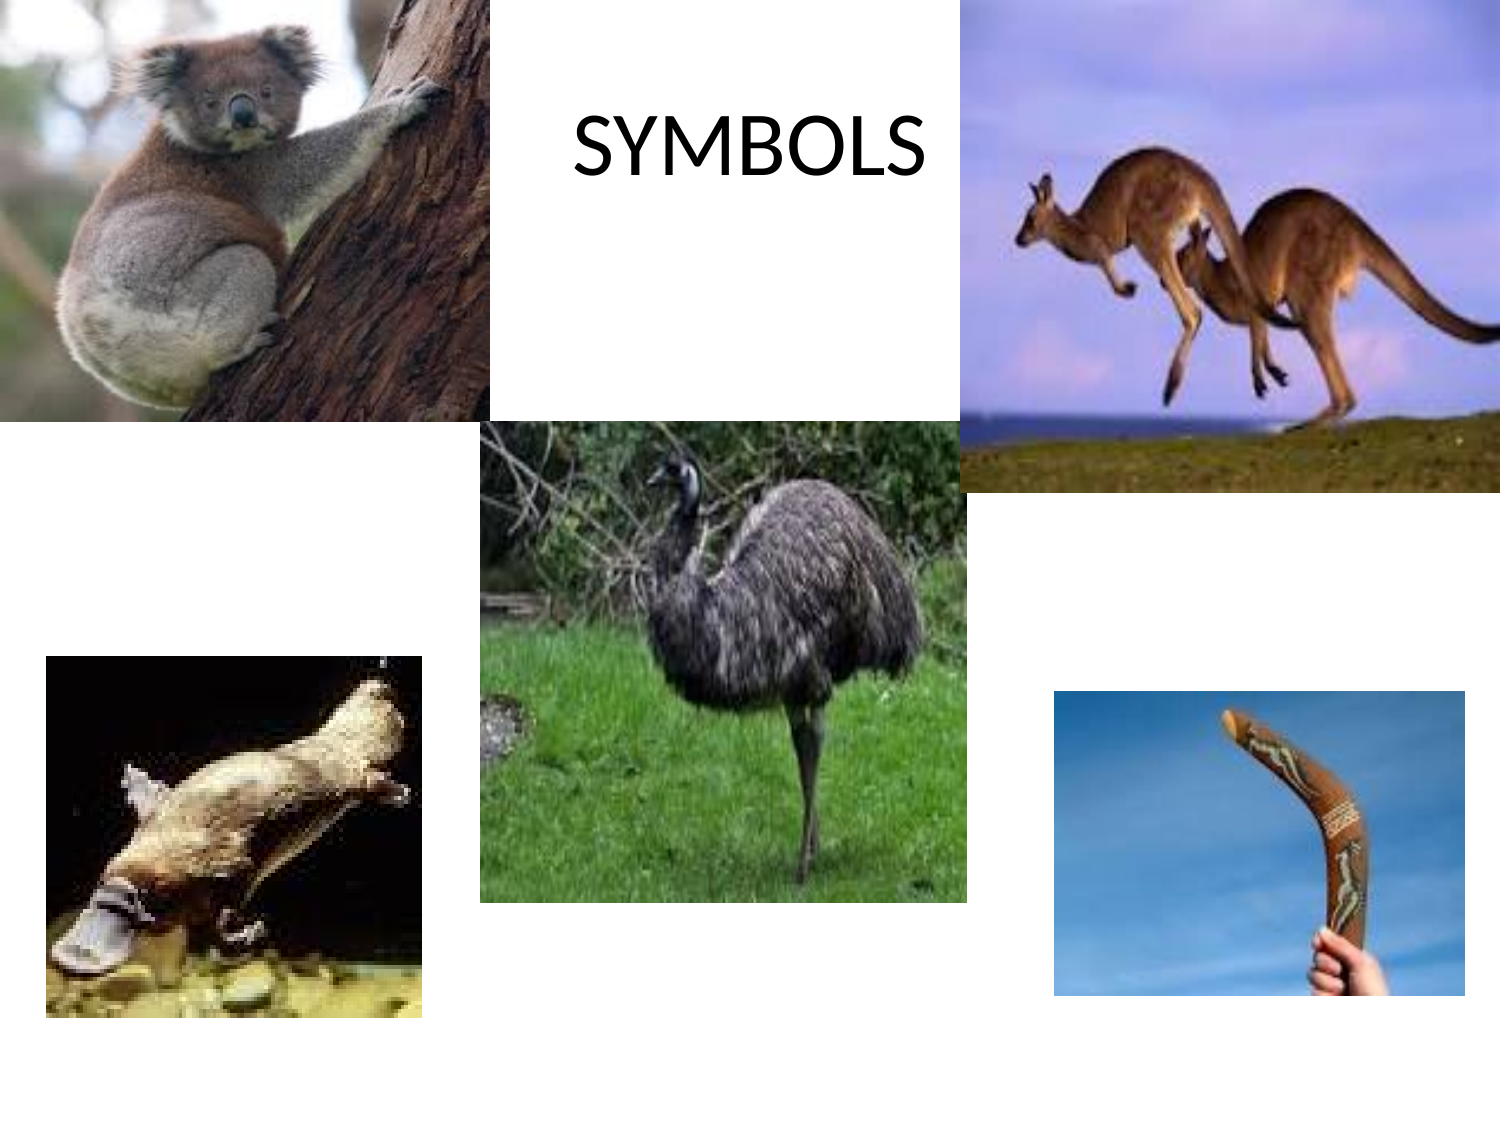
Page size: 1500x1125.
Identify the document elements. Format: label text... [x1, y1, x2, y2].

picture [480, 0, 1500, 903]
picture [46, 656, 423, 1018]
picture [1054, 691, 1466, 997]
title SYMBOLS [495, 45, 955, 233]
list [0, 0, 491, 423]
